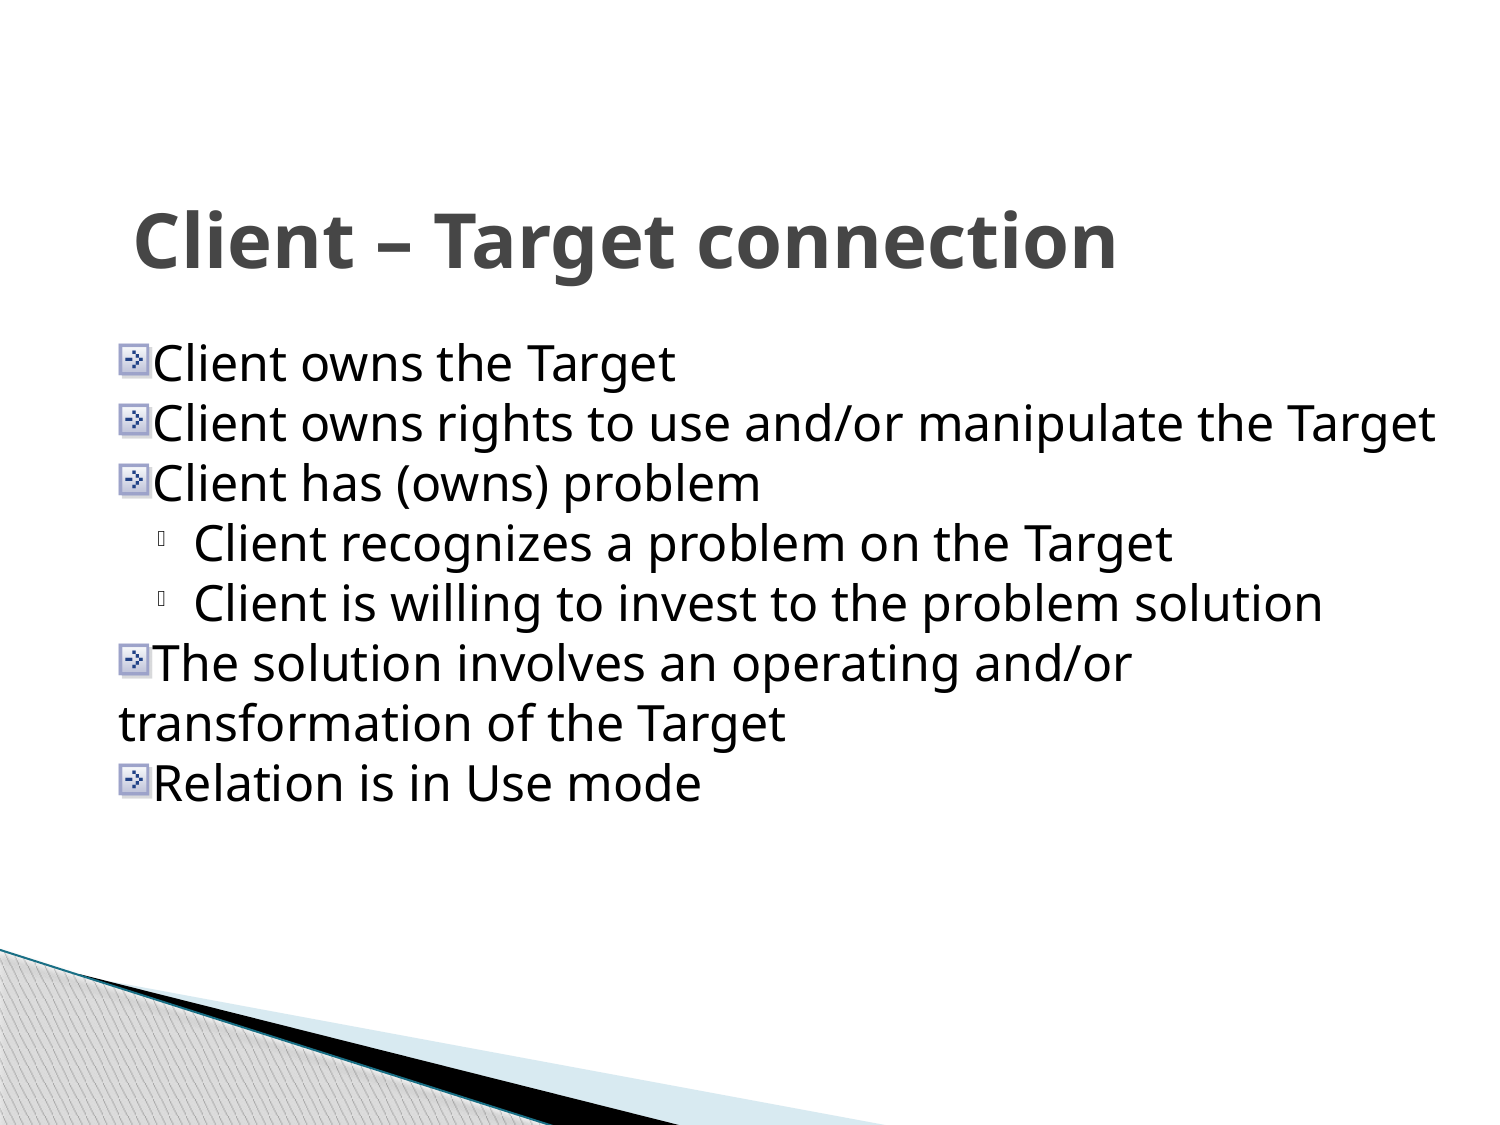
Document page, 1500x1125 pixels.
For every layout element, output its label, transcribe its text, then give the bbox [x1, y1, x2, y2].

picture [118, 343, 153, 379]
picture [118, 403, 153, 439]
text_box Client – Target connection [118, 184, 1403, 291]
picture [118, 643, 153, 679]
picture [118, 463, 153, 499]
picture [118, 763, 153, 799]
text_box Client owns the Target Client owns rights to use and/or manipulate the Target Client has (owns) problem Client recognizes a problem on the Target Client is willing to invest to the problem solution The solution involves an operating and/or transformation of the Target Relation is in Use mode [118, 330, 1469, 1006]
